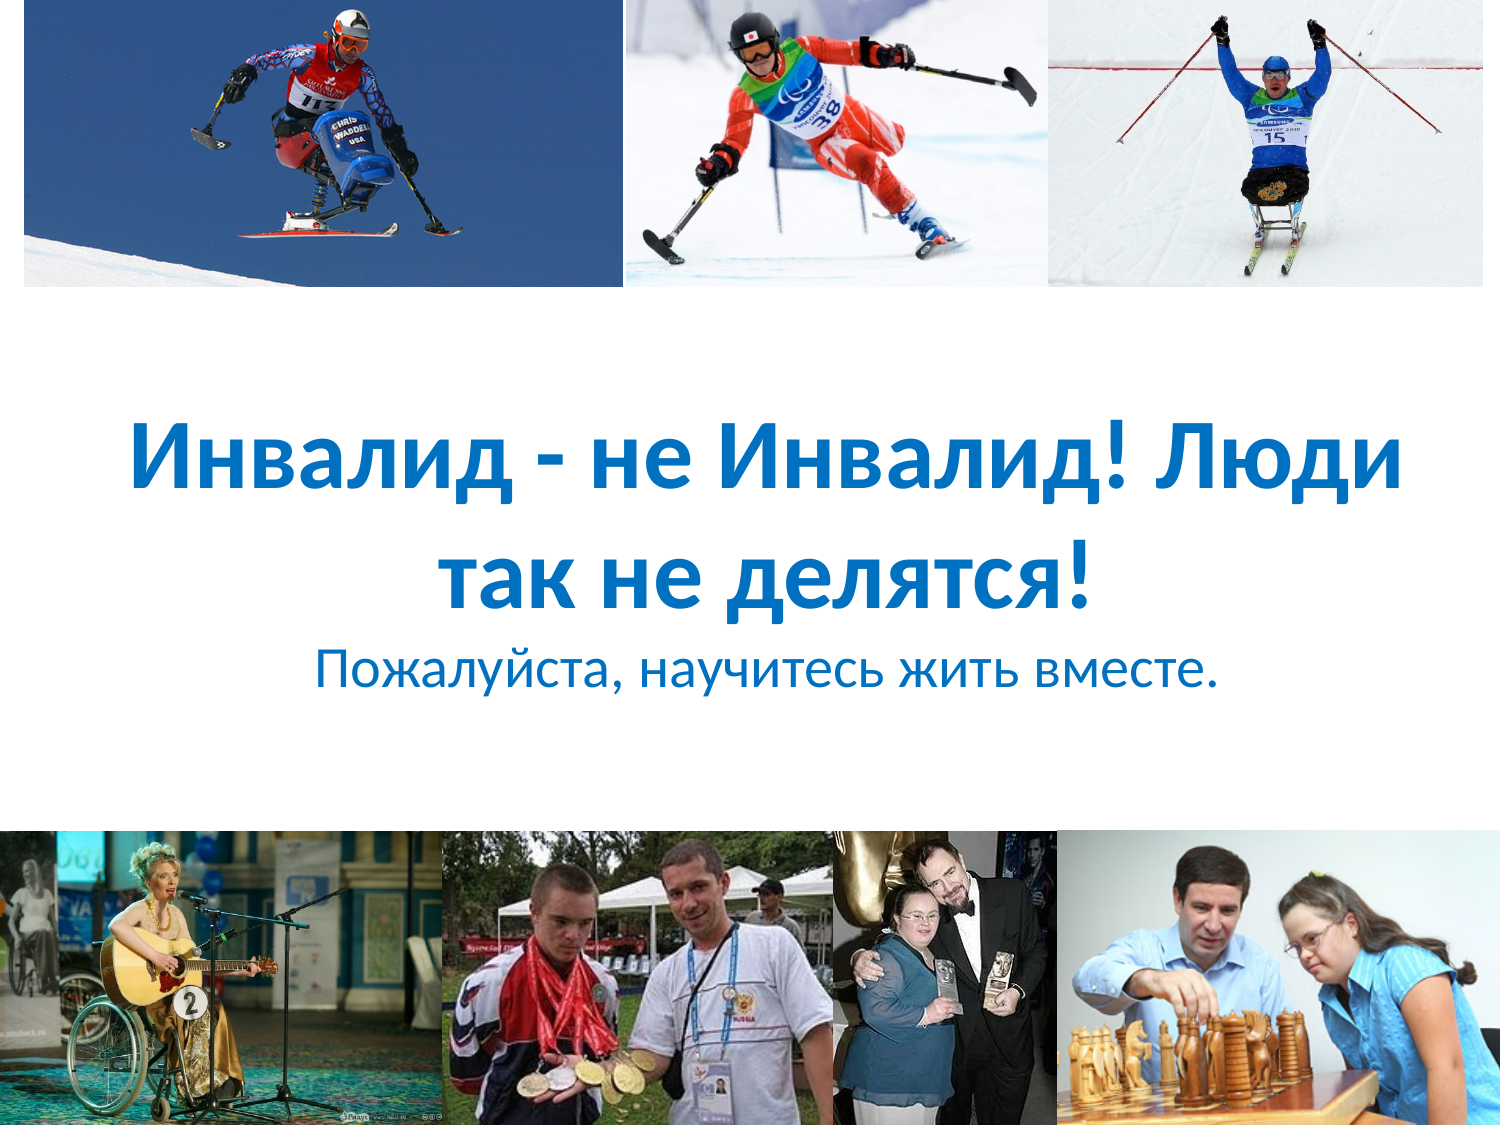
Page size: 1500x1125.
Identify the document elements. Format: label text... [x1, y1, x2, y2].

text_box Инвалид - не Инвалид! Люди так не делятся! Пожалуйста, научитесь жить вместе. [88, 381, 1447, 707]
picture [625, 0, 1483, 287]
picture [0, 830, 1500, 1125]
picture [24, 0, 623, 287]
